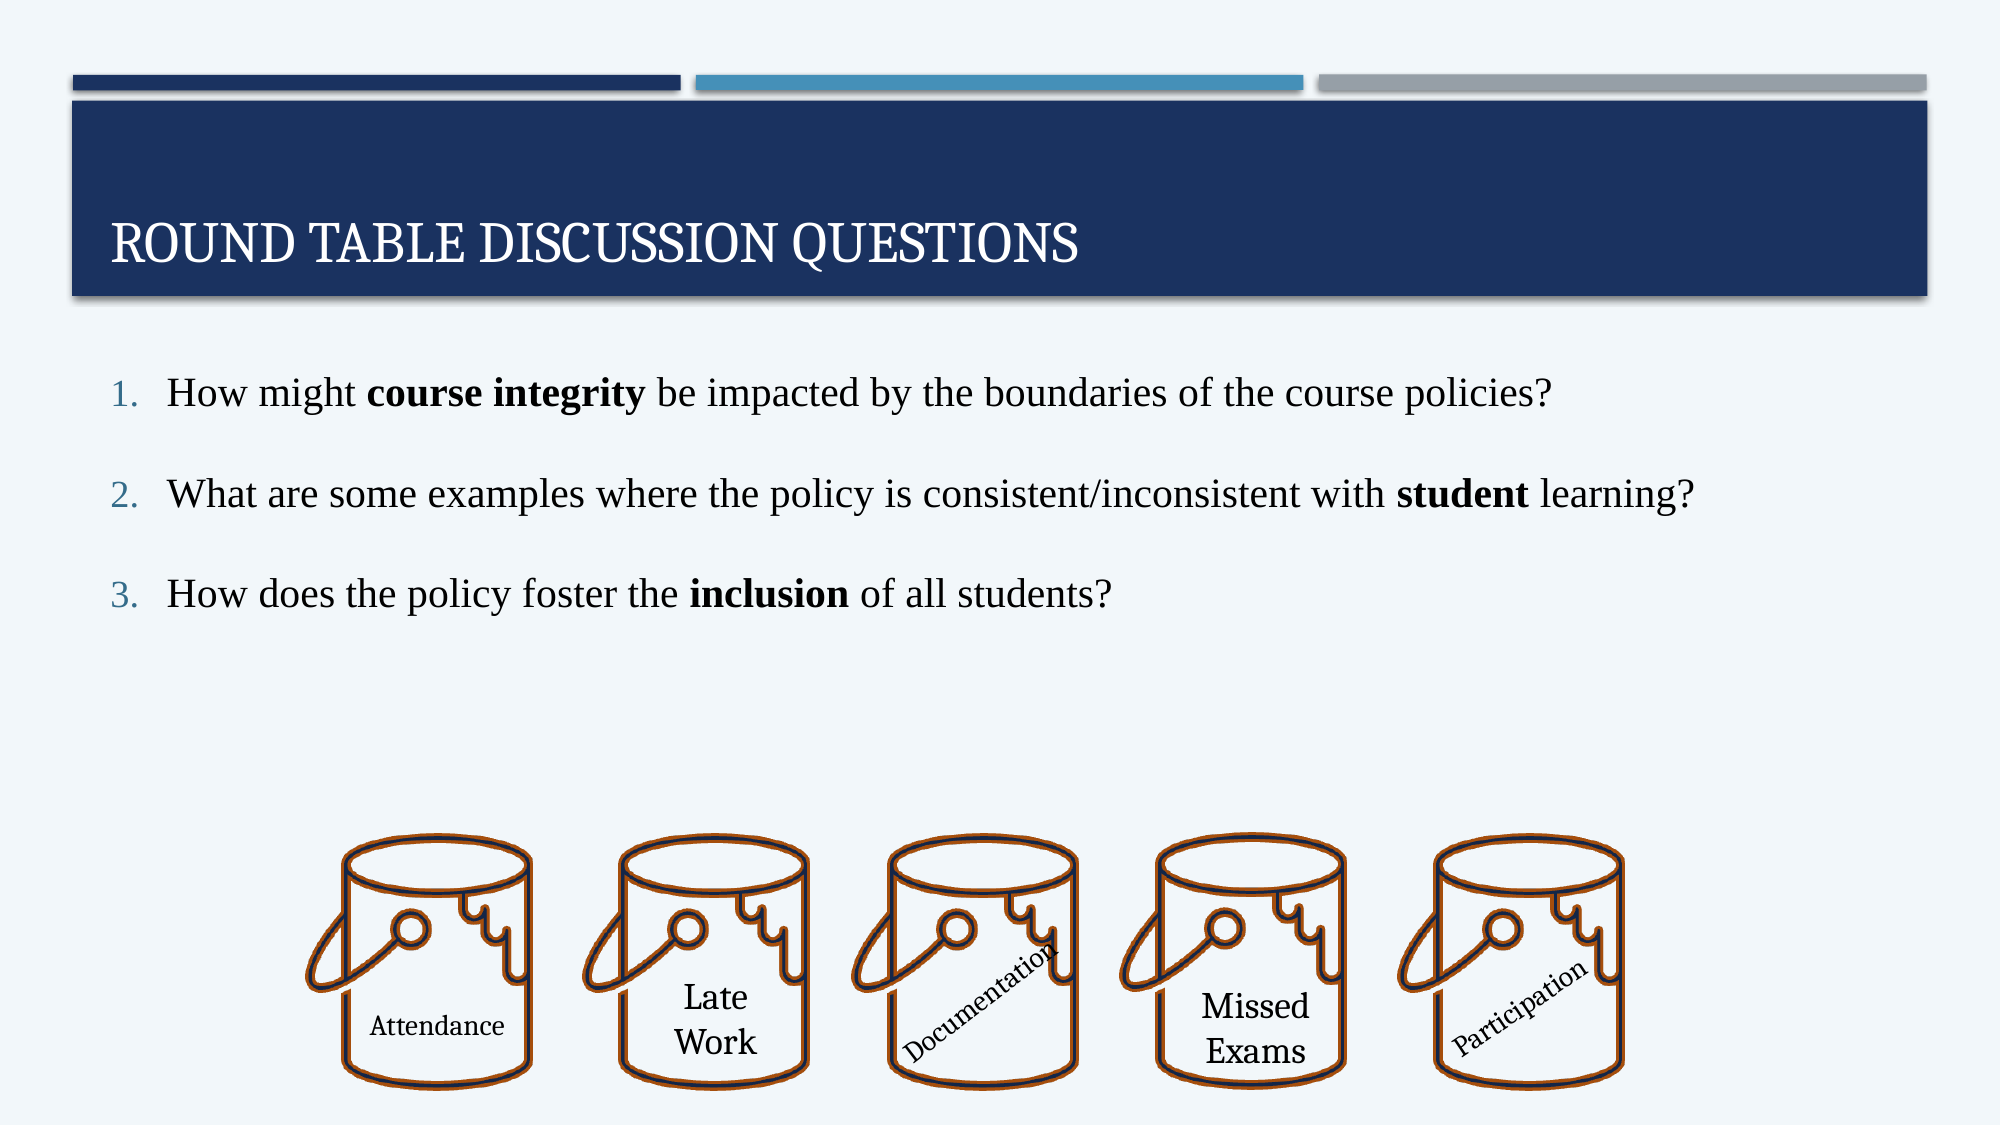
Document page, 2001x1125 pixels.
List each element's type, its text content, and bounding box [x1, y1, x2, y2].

title Round Table Discussion Questions [95, 115, 1905, 282]
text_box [264, 803, 1669, 1119]
list How might course integrity be impacted by the boundaries of the course policies? What are some examples where the policy is consistent/inconsistent with student learning? How does the policy foster the inclusion of all students? [95, 357, 1905, 962]
